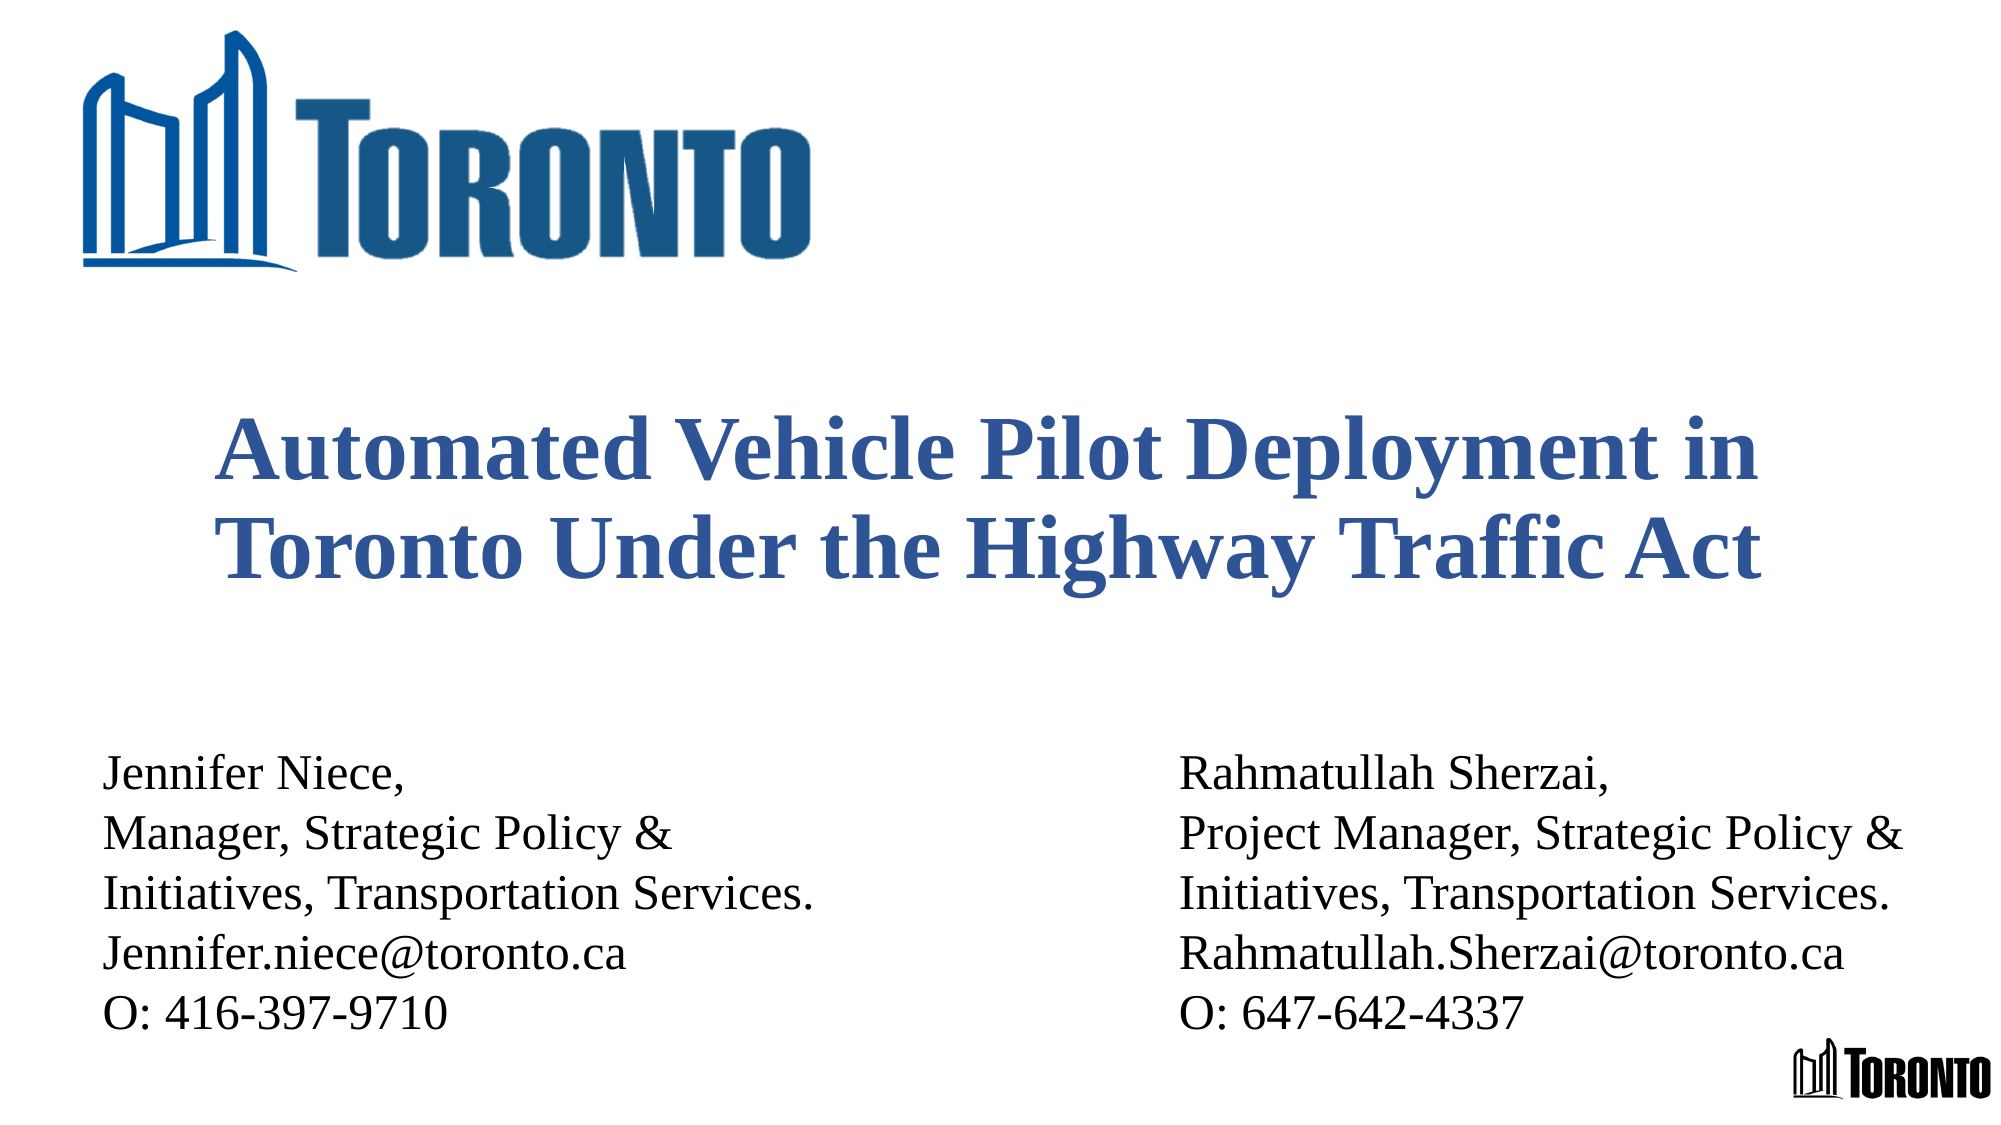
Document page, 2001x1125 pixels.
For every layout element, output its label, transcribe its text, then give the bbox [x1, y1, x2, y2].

picture [1785, 1017, 2000, 1125]
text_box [51, 24, 825, 288]
text_box Rahmatullah Sherzai, Project Manager, Strategic Policy & Initiatives, Transportation Services. Rahmatullah.Sherzai@toronto.ca O: 647-642-4337 [1163, 731, 2000, 1077]
text_box Jennifer Niece, Manager, Strategic Policy & Initiatives, Transportation Services. Jennifer.niece@toronto.ca O: 416-397-9710 [87, 731, 848, 1077]
text_box ​​Automated Vehicle Pilot Deployment in Toronto Under the Highway Traffic Act​ [199, 393, 1801, 627]
